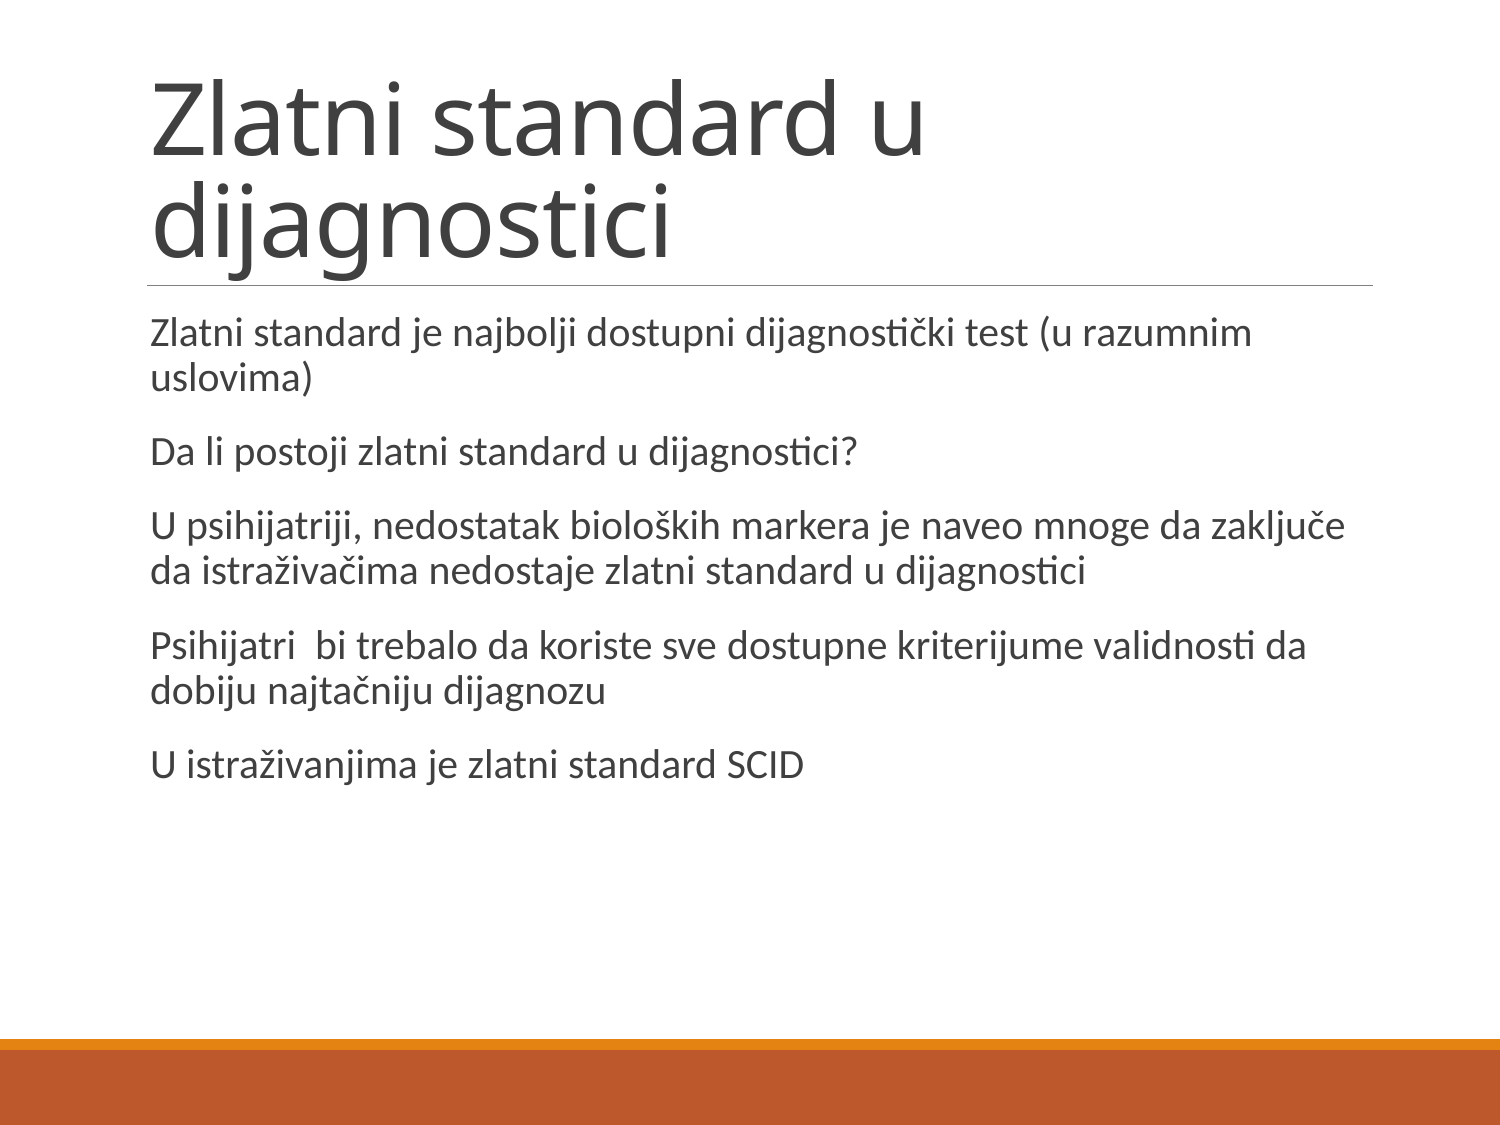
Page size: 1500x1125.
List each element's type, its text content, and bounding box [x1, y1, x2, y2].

title Zlatni standard u dijagnostici [135, 47, 1373, 285]
list Zlatni standard je najbolji dostupni dijagnostički test (u razumnim uslovima) Da li postoji zlatni standard u dijagnostici? U psihijatriji, nedostatak bioloških markera je naveo mnoge da zaključe da istraživačima nedostaje zlatni standard u dijagnostici Psihijatri bi trebalo da koriste sve dostupne kriterijume validnosti da dobiju najtačniju dijagnozu U istraživanjima je zlatni standard SCID [135, 302, 1373, 963]
